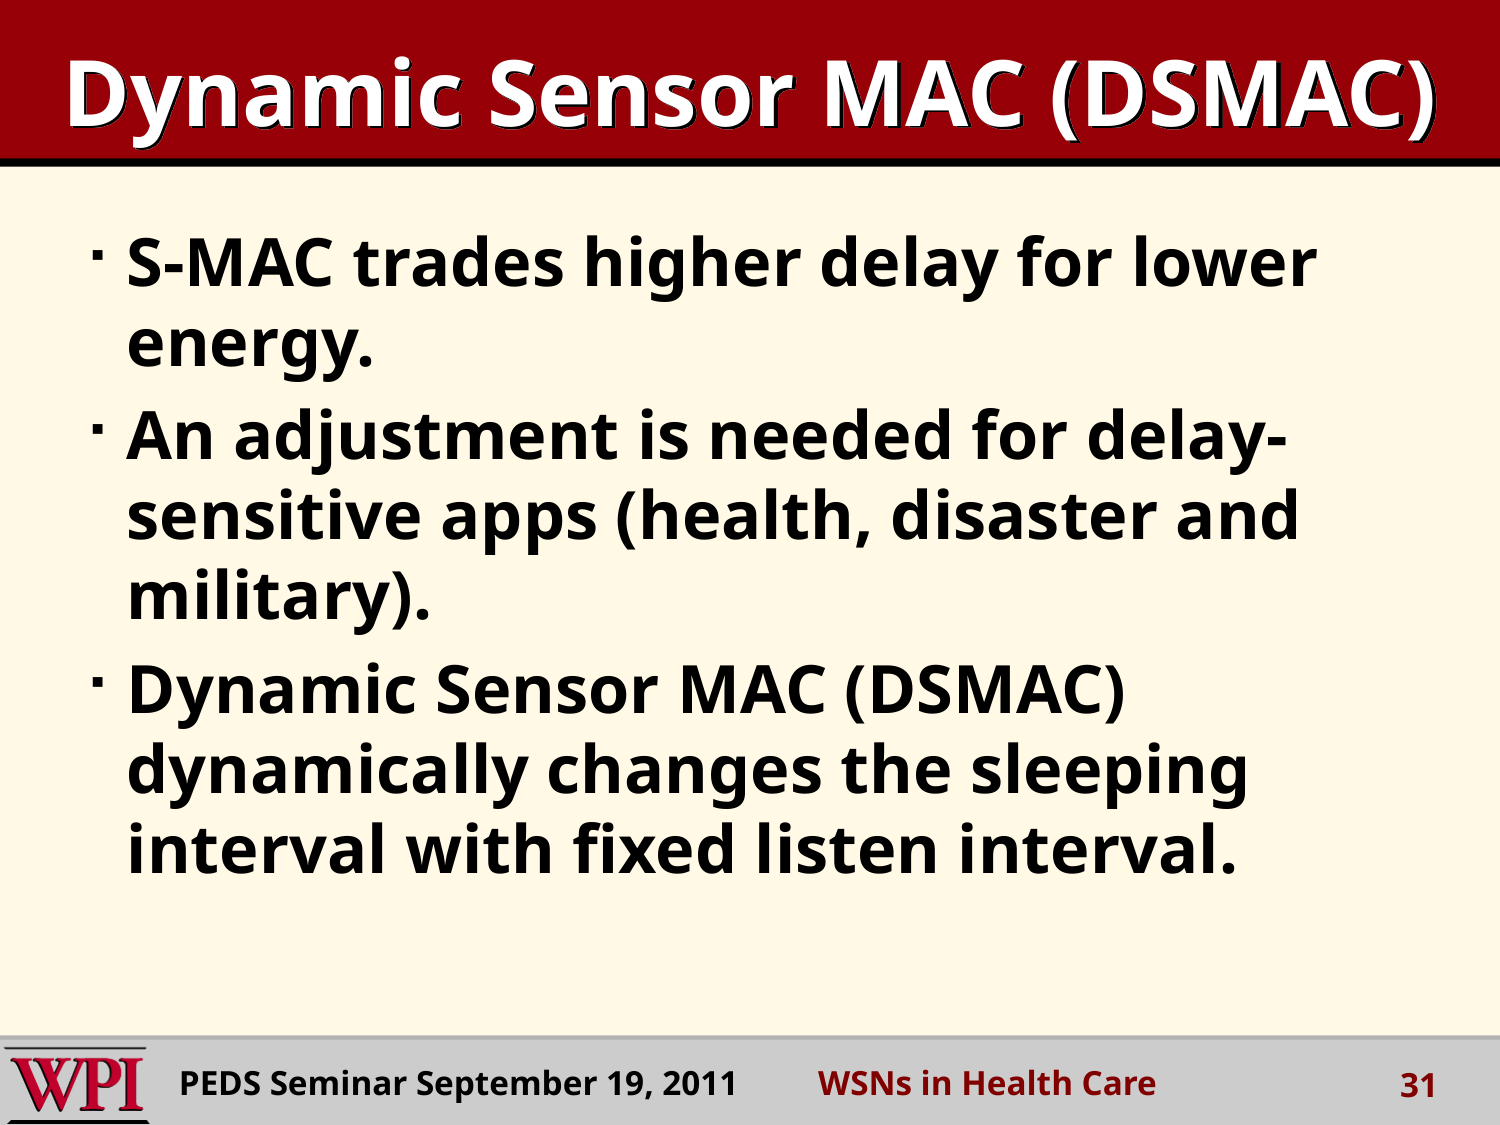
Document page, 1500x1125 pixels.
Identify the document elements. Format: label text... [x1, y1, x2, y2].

list S-MAC trades higher delay for lower energy. An adjustment is needed for delay-sensitive apps (health, disaster and military). Dynamic Sensor MAC (DSMAC) dynamically changes the sleeping interval with fixed listen interval. [74, 212, 1426, 1001]
picture [0, 167, 1500, 1035]
footer PEDS Seminar September 19, 2011 WSNs in Health Care [163, 1054, 1337, 1122]
picture [0, 0, 1500, 158]
slide_number 31 [1344, 1056, 1495, 1095]
picture [0, 1040, 1500, 1125]
title Dynamic Sensor MAC (DSMAC) [29, 18, 1471, 150]
